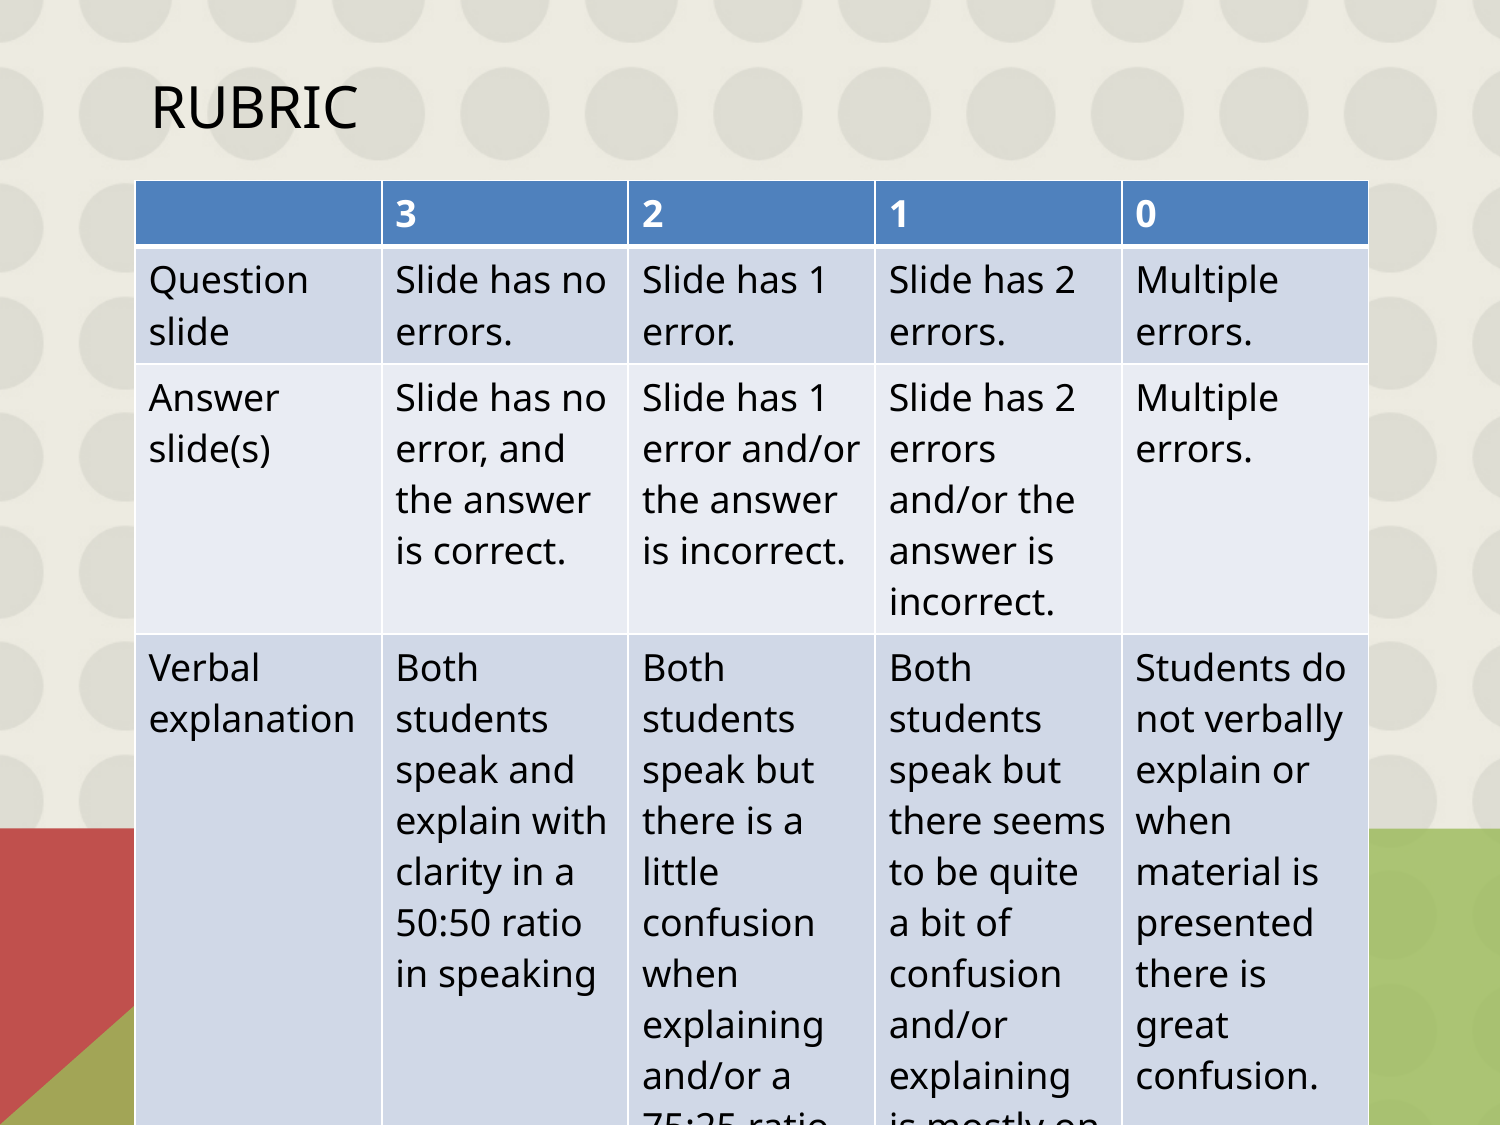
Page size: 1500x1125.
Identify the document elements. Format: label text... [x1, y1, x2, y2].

table_cell Slide has 1 error. [629, 249, 874, 363]
table_cell Multiple errors. [1123, 365, 1368, 633]
table_cell Both students speak but there is a little confusion when explaining and/or a 75:25 ratio in speaking [629, 635, 874, 1125]
table_header 3 [383, 181, 627, 244]
table_cell Answer slide(s) [136, 365, 381, 633]
table_cell Both students speak but there seems to be quite a bit of confusion and/or explaining is mostly on one person (90:10 ratio) [876, 635, 1121, 1125]
table_cell Slide has no errors. [383, 249, 627, 363]
table_cell Verbal explanation [136, 635, 381, 1125]
table_header 1 [876, 181, 1121, 244]
table_header 0 [1123, 181, 1368, 244]
table_cell Both students speak and explain with clarity in a 50:50 ratio in speaking [383, 635, 627, 1125]
table_cell Slide has 1 error and/or the answer is incorrect. [629, 365, 874, 633]
title Rubric [135, 60, 1369, 150]
table_header 2 [629, 181, 874, 244]
table_cell Slide has 2 errors. [876, 249, 1121, 363]
table_cell Multiple errors. [1123, 249, 1368, 363]
table_cell Slide has no error, and the answer is correct. [383, 365, 627, 633]
table_cell Slide has 2 errors and/or the answer is incorrect. [876, 365, 1121, 633]
table_cell Question slide [136, 249, 381, 363]
table_header [136, 181, 381, 244]
table_cell Students do not verbally explain or when material is presented there is great confusion. [1123, 635, 1368, 1125]
